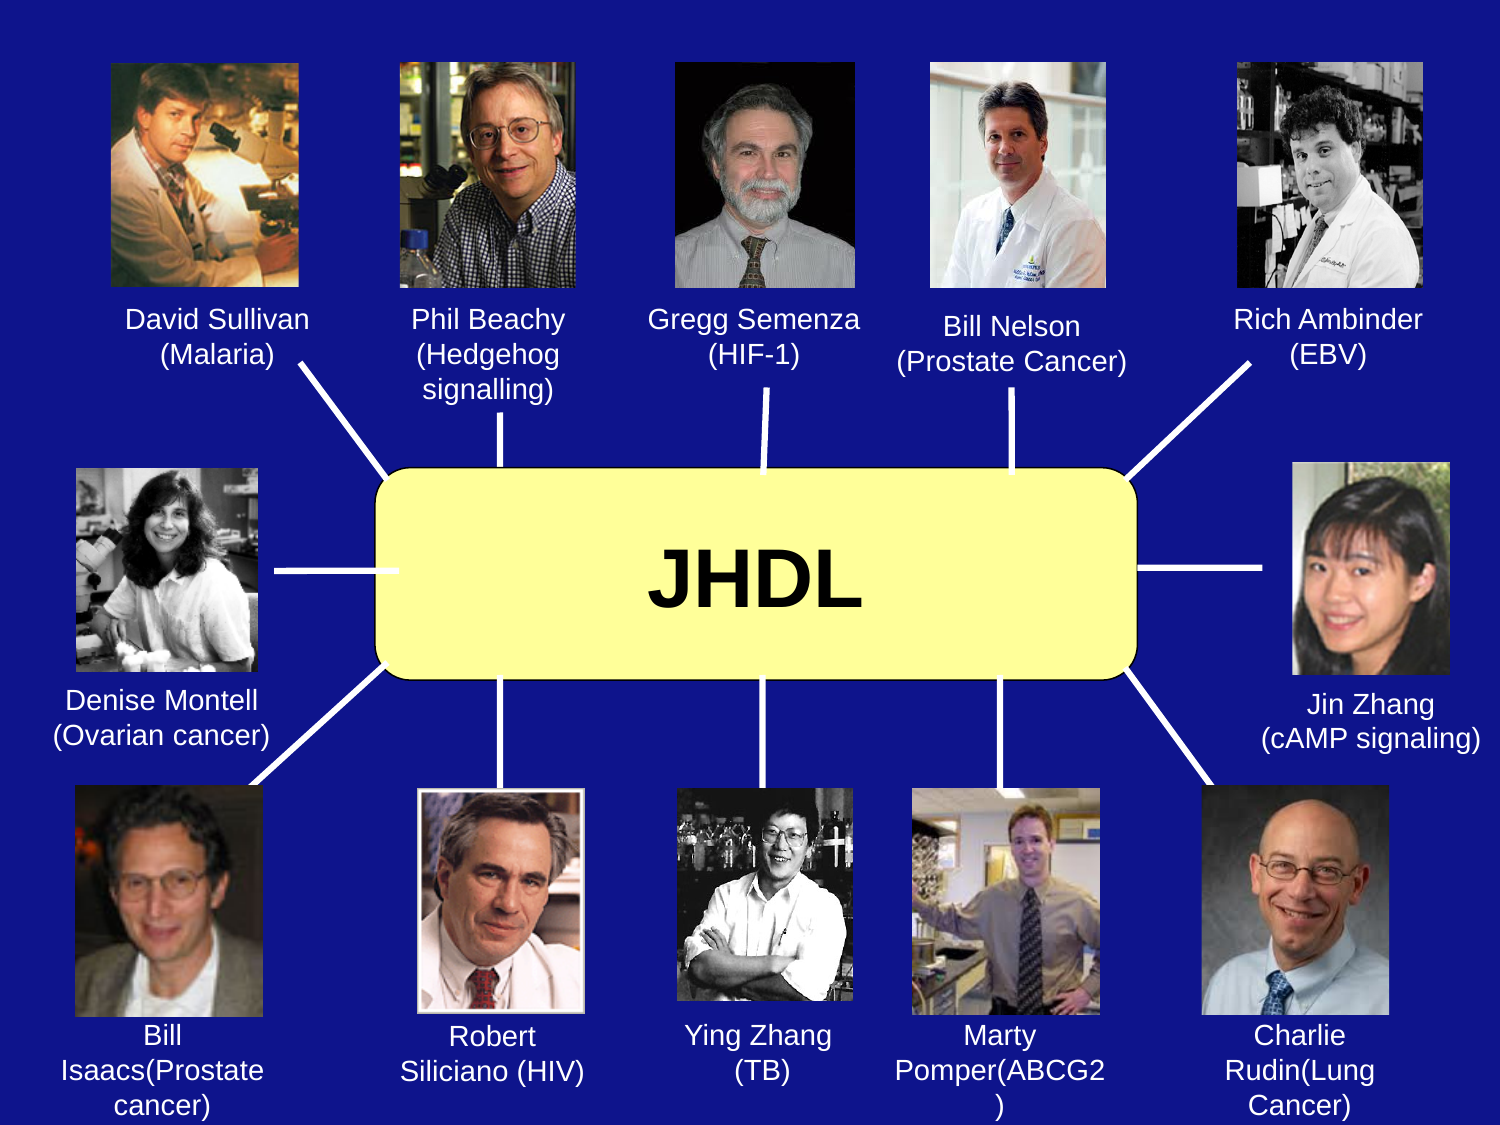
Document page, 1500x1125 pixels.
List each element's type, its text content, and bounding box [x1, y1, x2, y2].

picture [110, 63, 299, 287]
picture [930, 62, 1107, 288]
text_box Charlie Rudin(Lung Cancer) [1175, 1009, 1425, 1125]
text_box Ying Zhang (TB) [637, 1009, 875, 1094]
text_box David Sullivan (Malaria) [92, 292, 343, 378]
picture [417, 788, 585, 1014]
text_box JHDL [374, 467, 1138, 681]
picture [1237, 62, 1423, 288]
picture [1201, 785, 1390, 1016]
picture [1292, 462, 1451, 676]
picture [74, 785, 263, 1017]
text_box Robert Siliciano (HIV) [379, 1009, 605, 1095]
picture [677, 788, 853, 1001]
picture [399, 62, 576, 288]
text_box Denise Montell (Ovarian cancer) [36, 674, 287, 759]
text_box Gregg Semenza (HIF-1) [629, 292, 880, 378]
text_box Marty Pomper(ABCG2) [875, 1009, 1125, 1125]
text_box Bill Nelson (Prostate Cancer) [880, 299, 1144, 385]
picture [675, 62, 855, 288]
picture [912, 788, 1101, 1015]
picture [76, 467, 258, 672]
text_box Rich Ambinder (EBV) [1203, 292, 1454, 378]
text_box Jin Zhang (cAMP signaling) [1227, 677, 1500, 763]
text_box Bill Isaacs(Prostate cancer) [24, 1009, 300, 1125]
text_box Phil Beachy (Hedgehog signalling) [363, 292, 614, 413]
